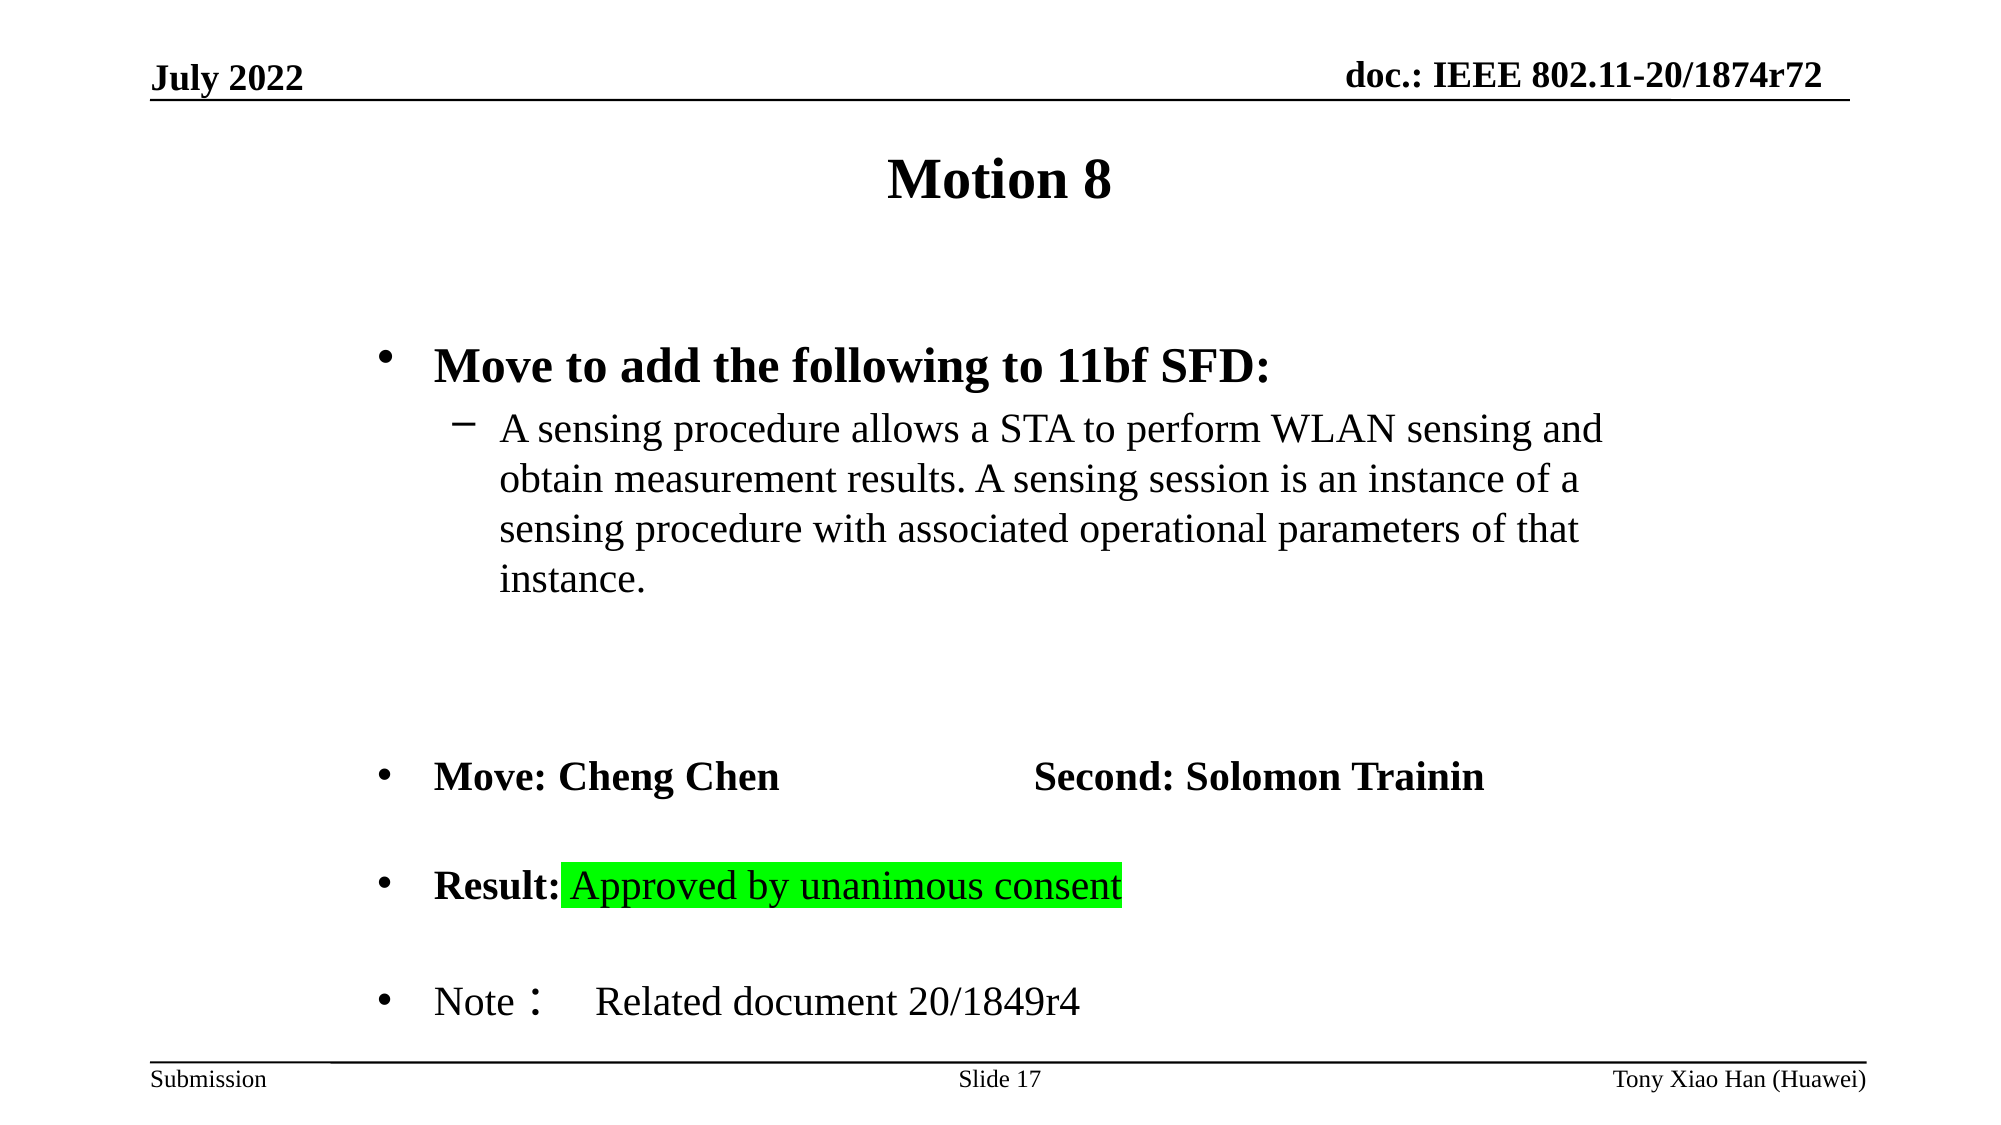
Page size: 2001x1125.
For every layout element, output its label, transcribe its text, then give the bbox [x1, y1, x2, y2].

text_box Motion 8 [362, 87, 1638, 263]
text_box Move to add the following to 11bf SFD: A sensing procedure allows a STA to perform WLAN sensing and obtain measurement results. A sensing session is an instance of a sensing procedure with associated operational parameters of that instance. Move: Cheng Chen Second: Solomon Trainin Result: Approved by unanimous consent Note： Related document 20/1849r4 [362, 324, 1638, 1013]
